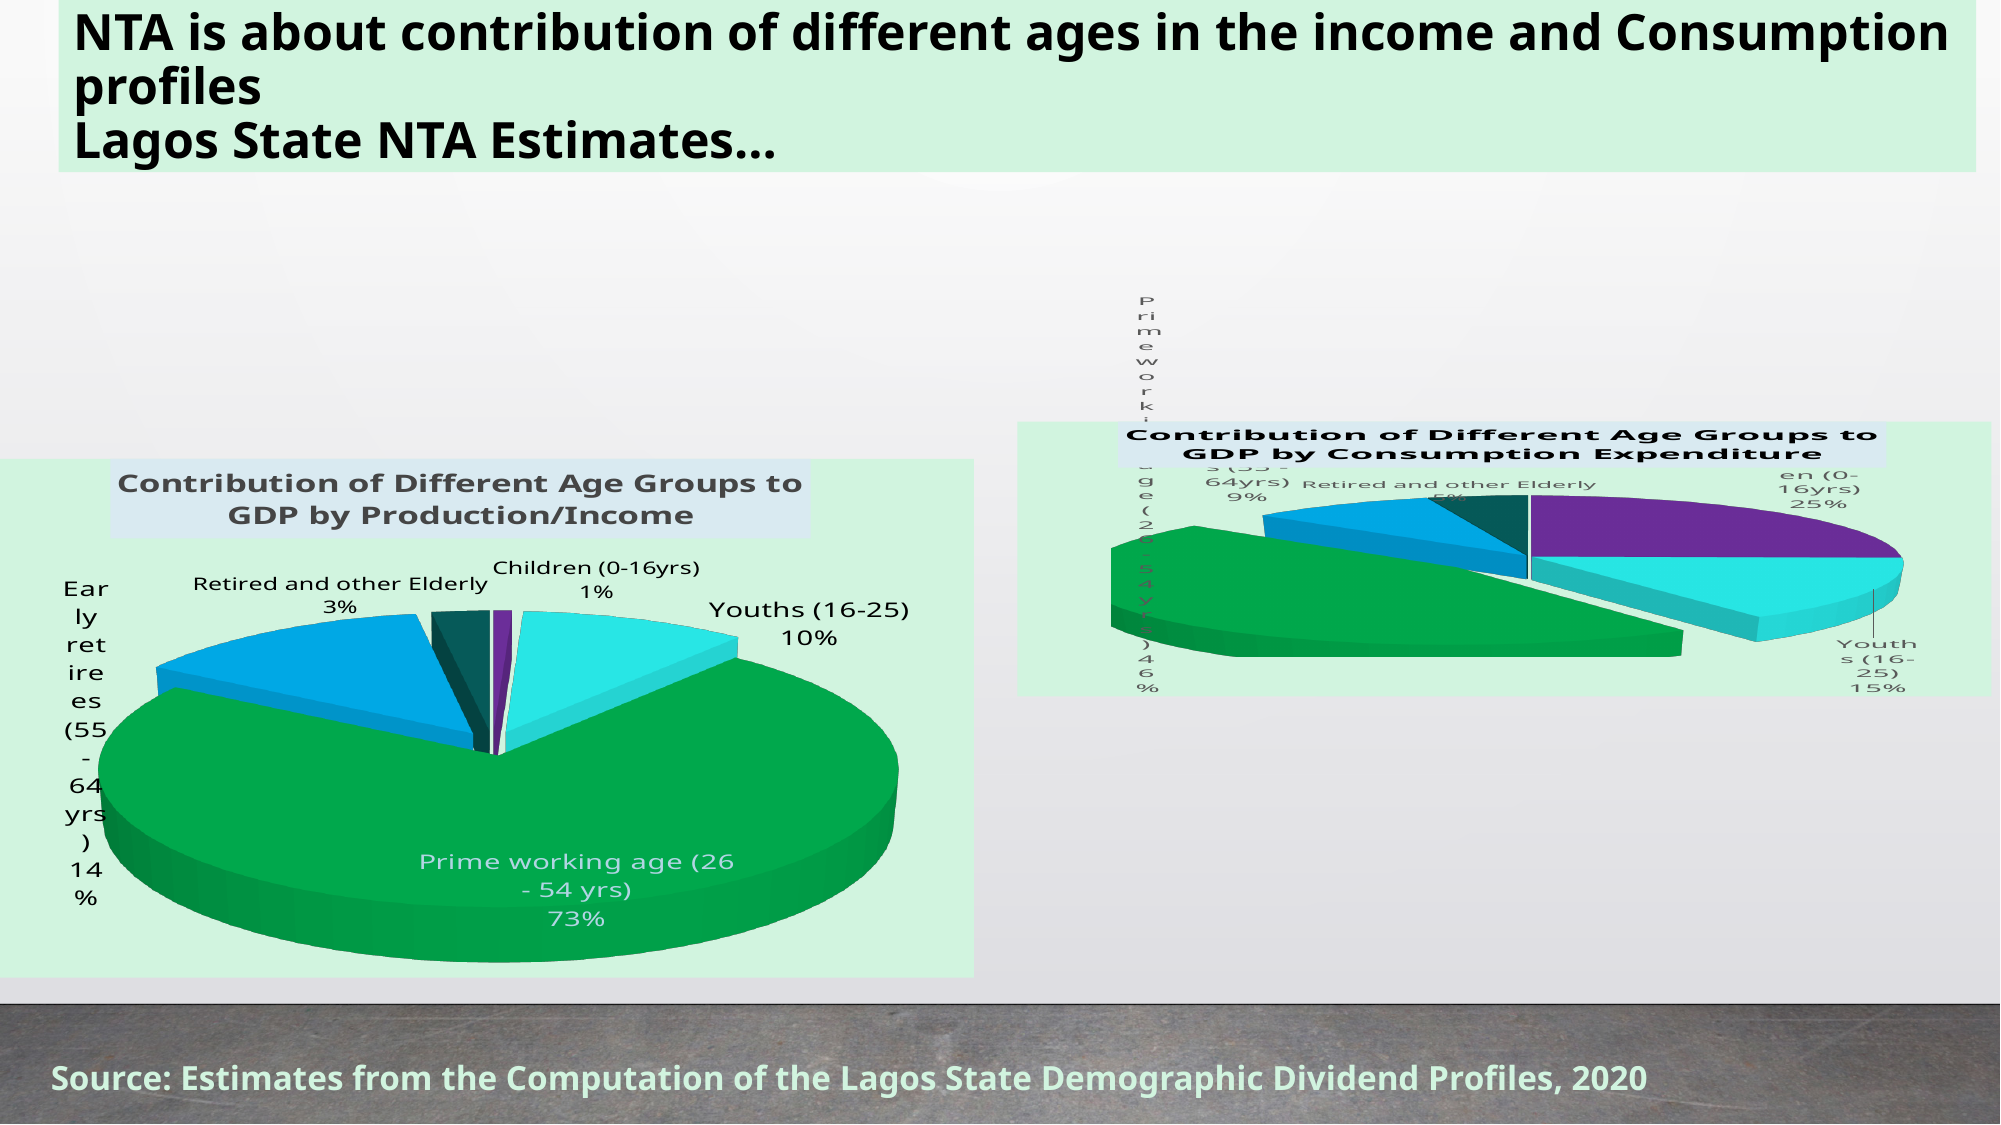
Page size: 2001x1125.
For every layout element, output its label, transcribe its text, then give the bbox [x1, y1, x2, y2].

picture [0, 1004, 2000, 1124]
title NTA is about contribution of different ages in the income and Consumption profiles Lagos State NTA Estimates… [58, 0, 1977, 173]
chart [1017, 294, 1992, 1045]
text_box Source: Estimates from the Computation of the Lagos State Demographic Dividend Profiles, 2020 [36, 1050, 1754, 1105]
chart [0, 294, 975, 1045]
